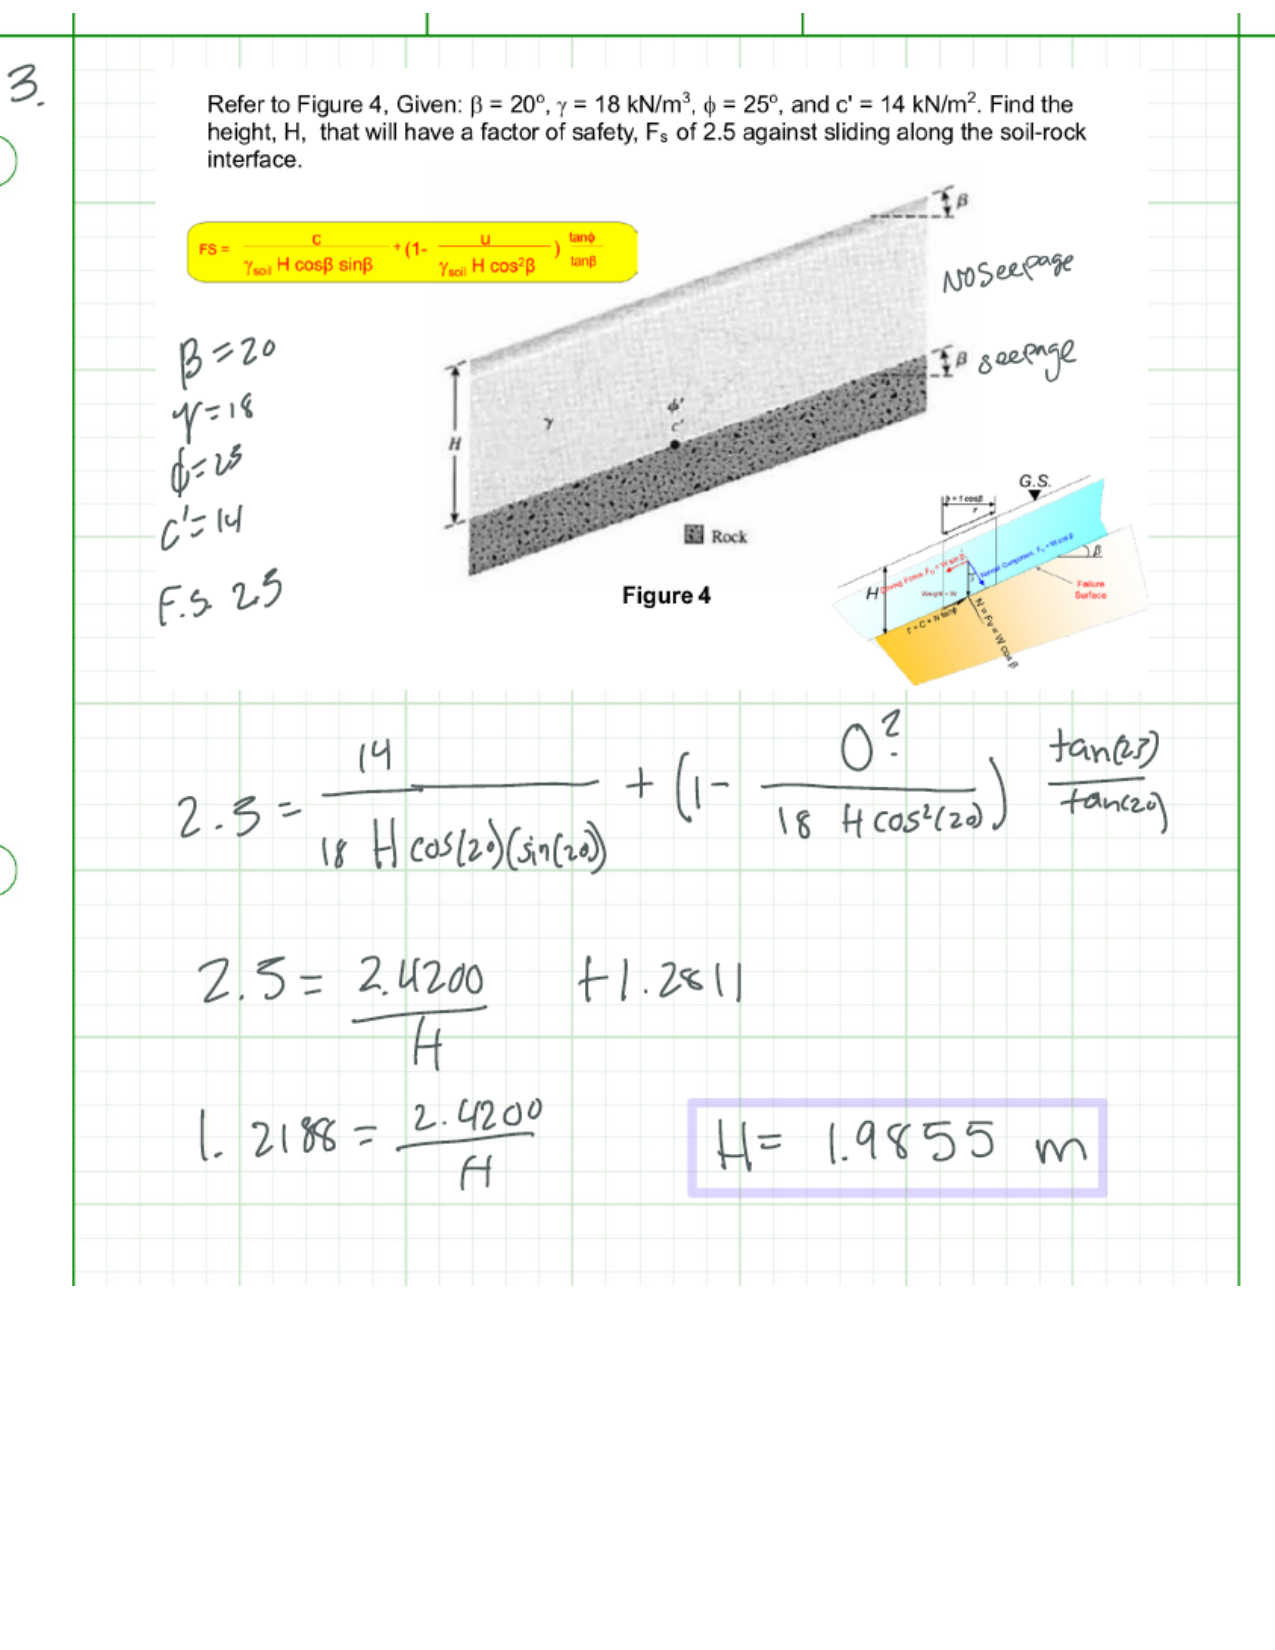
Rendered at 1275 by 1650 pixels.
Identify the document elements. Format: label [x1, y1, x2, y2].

picture [0, 12, 1275, 1287]
